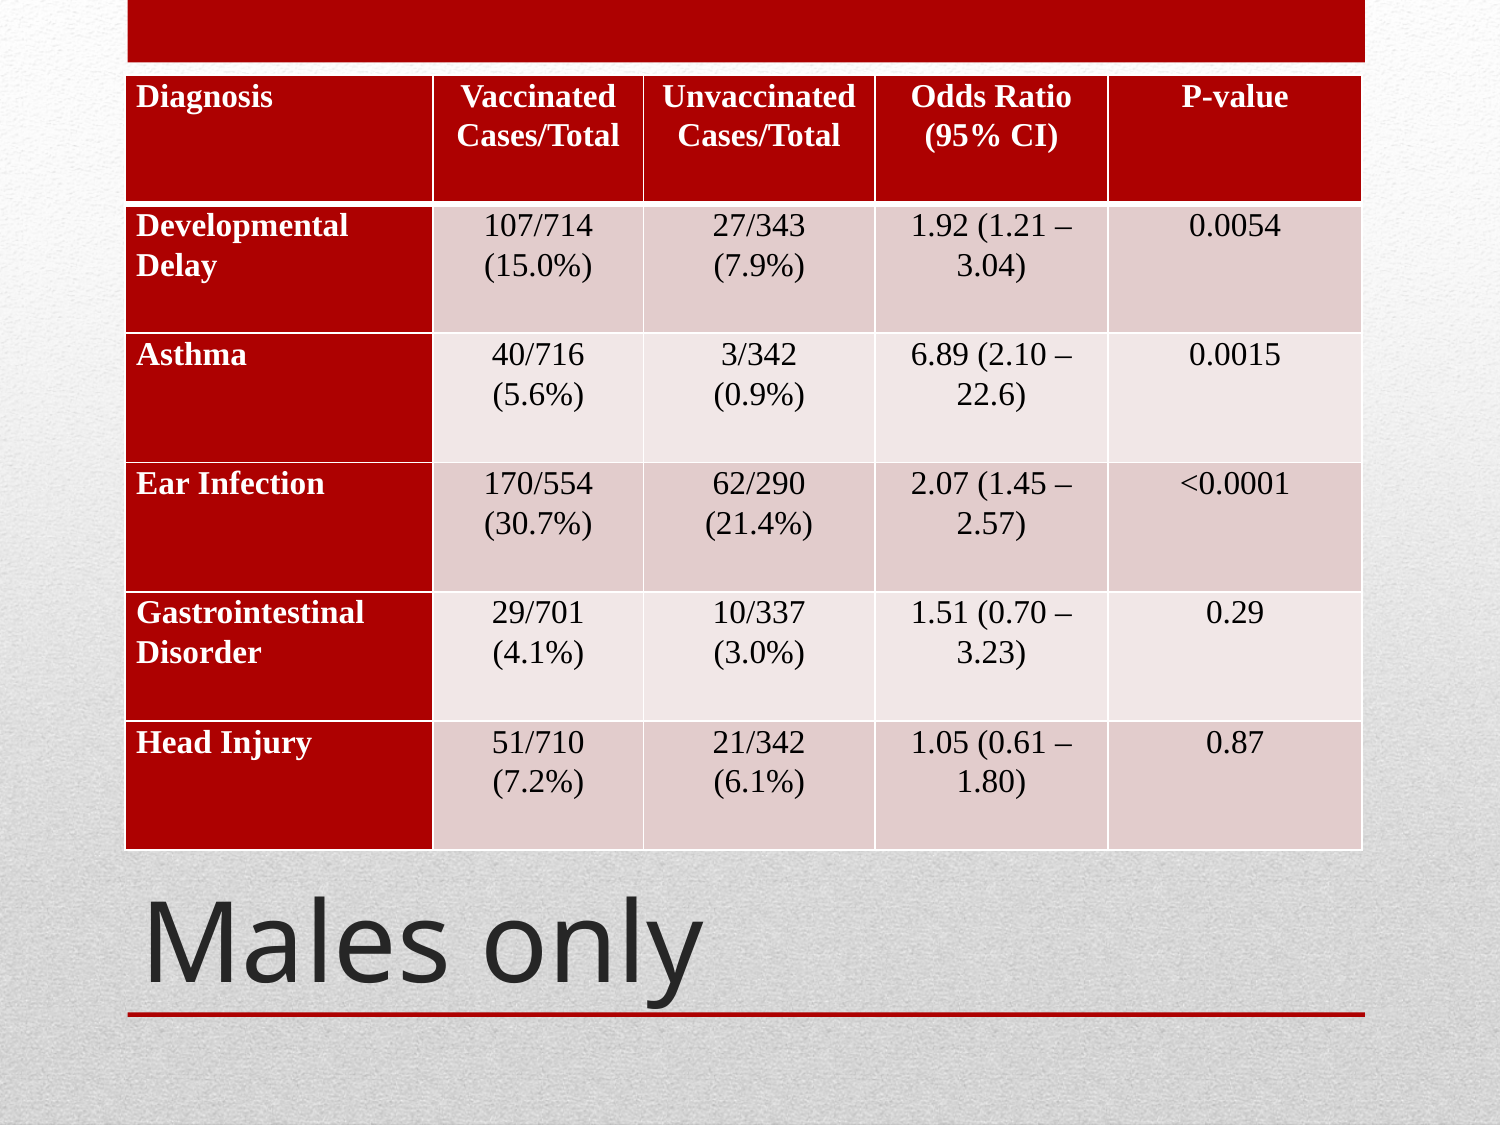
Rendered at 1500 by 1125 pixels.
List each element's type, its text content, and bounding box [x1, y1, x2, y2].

table_cell 6.89 (2.10 – 22.6) [876, 334, 1107, 462]
table_cell <0.0001 [1109, 463, 1361, 591]
table_cell 0.87 [1109, 722, 1361, 849]
table_cell 1.05 (0.61 – 1.80) [876, 722, 1107, 849]
table_cell 51/710 (7.2%) [434, 722, 643, 849]
table_header Odds Ratio (95% CI) [876, 76, 1107, 201]
table_cell 170/554 (30.7%) [434, 463, 643, 591]
table_cell 27/343 (7.9%) [644, 207, 874, 332]
table_cell 1.51 (0.70 – 3.23) [876, 593, 1107, 720]
table_cell Gastrointestinal Disorder [126, 593, 432, 720]
table_cell Asthma [126, 334, 432, 462]
table_cell 21/342 (6.1%) [644, 722, 874, 849]
table_cell 0.0054 [1109, 207, 1361, 332]
table_header P-value [1109, 76, 1361, 201]
table_cell 3/342 (0.9%) [644, 334, 874, 462]
title Males only [125, 851, 1238, 1013]
table_cell Ear Infection [126, 463, 432, 591]
table_cell Developmental Delay [126, 207, 432, 332]
table_header Vaccinated Cases/Total [434, 76, 643, 201]
table_cell 40/716 (5.6%) [434, 334, 643, 462]
table_cell 10/337 (3.0%) [644, 593, 874, 720]
table_cell 0.0015 [1109, 334, 1361, 462]
table_cell 29/701 (4.1%) [434, 593, 643, 720]
table_cell 107/714 (15.0%) [434, 207, 643, 332]
table_header Diagnosis [126, 76, 432, 201]
table_cell 1.92 (1.21 – 3.04) [876, 207, 1107, 332]
table_header Unvaccinated Cases/Total [644, 76, 874, 201]
table_cell 0.29 [1109, 593, 1361, 720]
table_cell 2.07 (1.45 – 2.57) [876, 463, 1107, 591]
table_cell Head Injury [126, 722, 432, 849]
table_cell 62/290 (21.4%) [644, 463, 874, 591]
